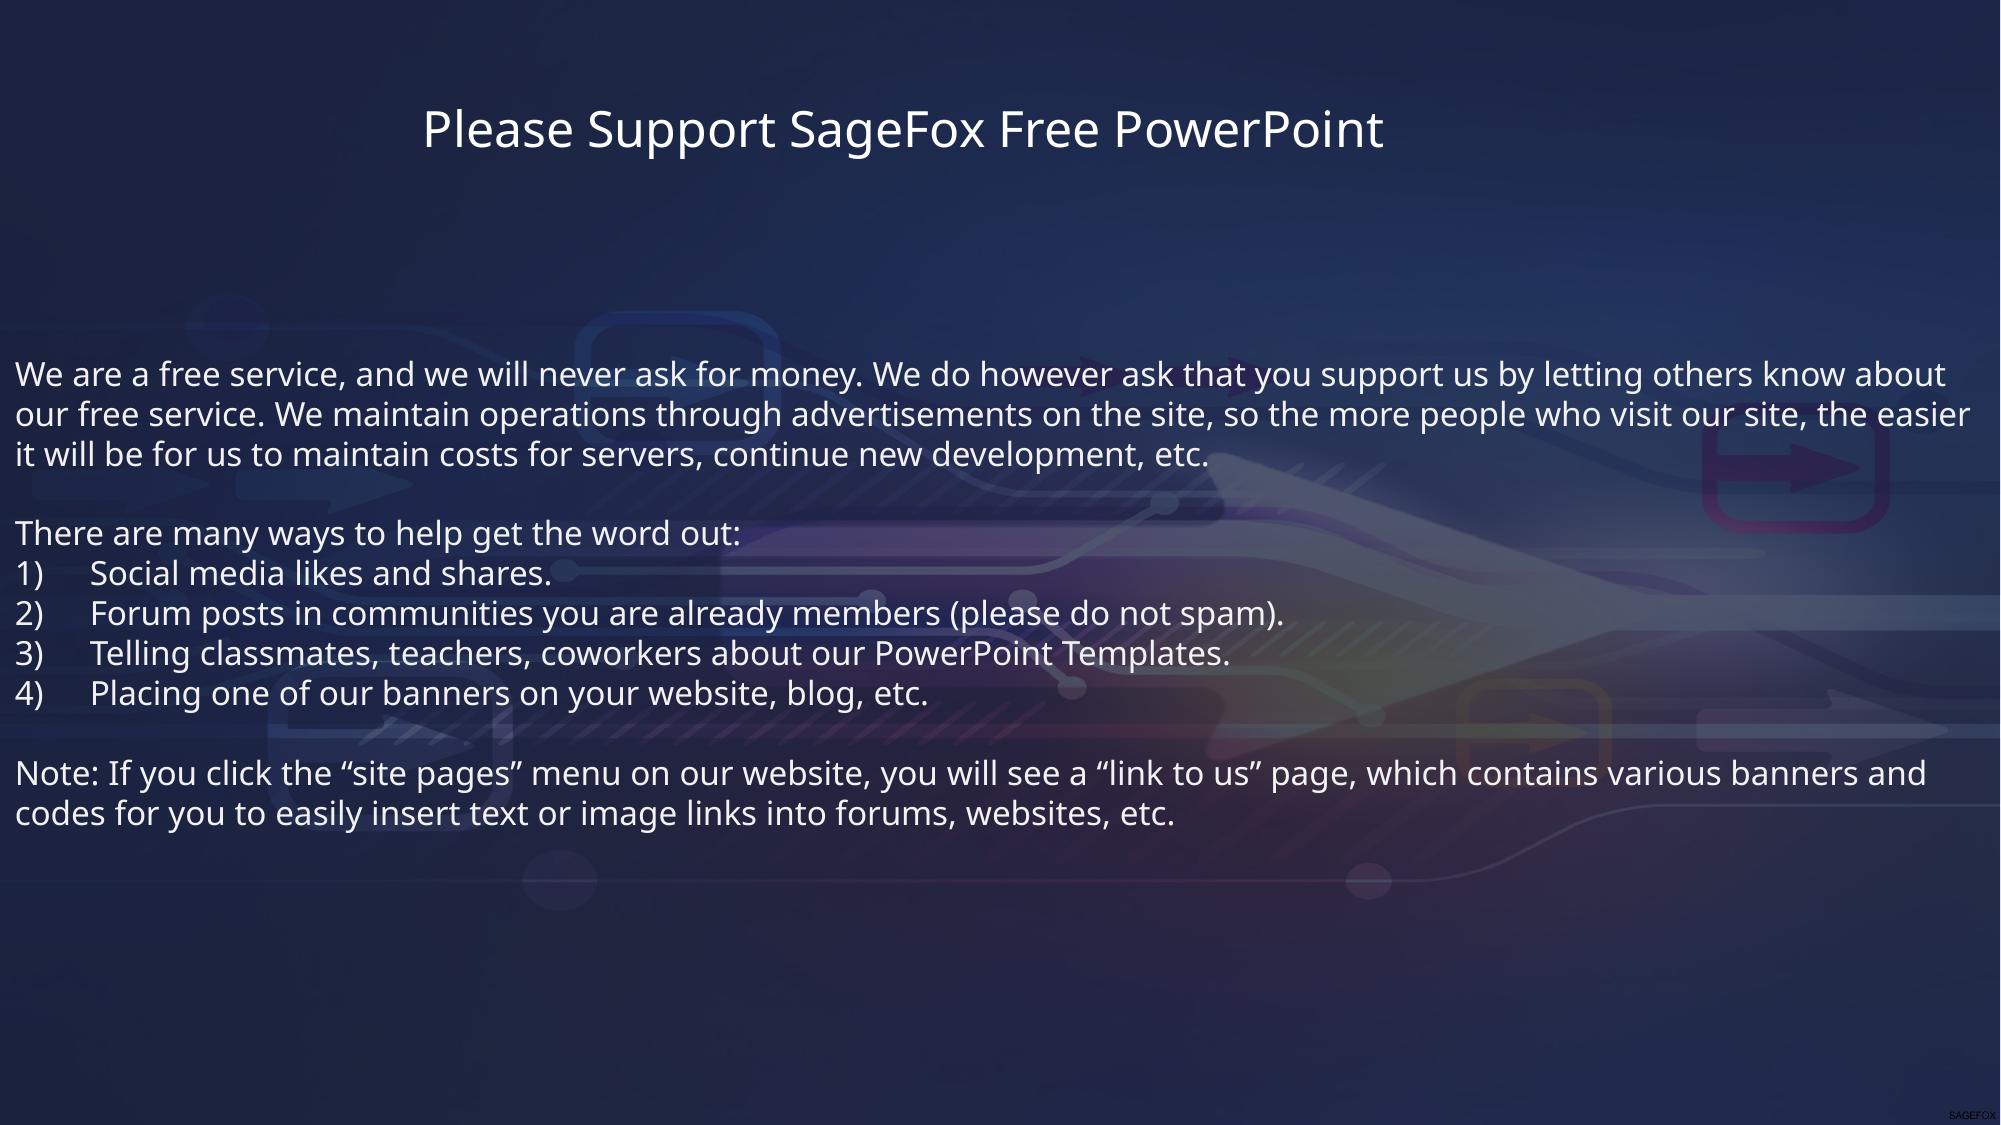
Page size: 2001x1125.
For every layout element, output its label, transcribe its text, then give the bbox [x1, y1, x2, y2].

text_box We are a free service, and we will never ask for money. We do however ask that you support us by letting others know about our free service. We maintain operations through advertisements on the site, so the more people who visit our site, the easier it will be for us to maintain costs for servers, continue new development, etc. There are many ways to help get the word out: Social media likes and shares. Forum posts in communities you are already members (please do not spam). Telling classmates, teachers, coworkers about our PowerPoint Templates. Placing one of our banners on your website, blog, etc. Note: If you click the “site pages” menu on our website, you will see a “link to us” page, which contains various banners and codes for you to easily insert text or image links into forums, websites, etc. [0, 0, 2000, 1125]
title Please Support SageFox Free PowerPoint [363, 72, 1444, 190]
